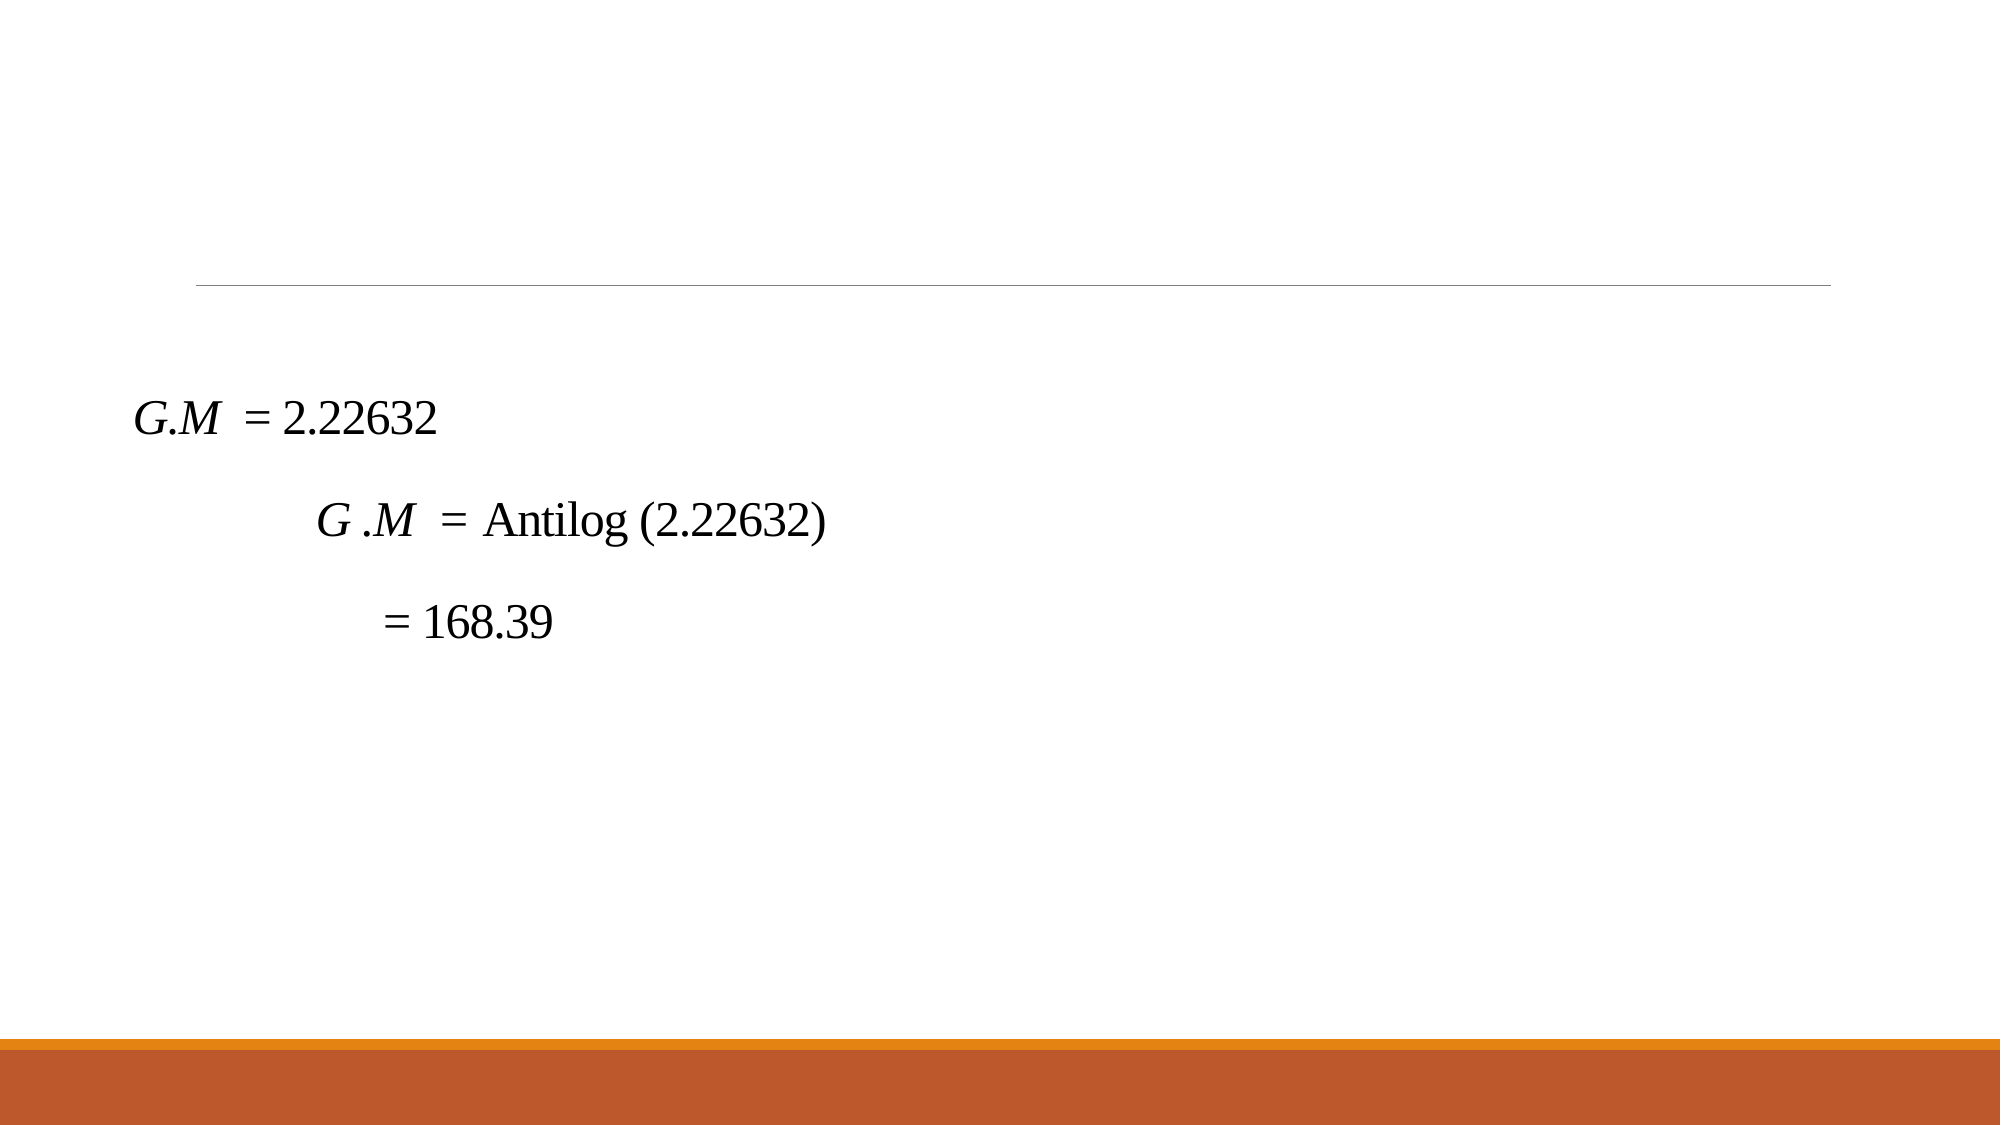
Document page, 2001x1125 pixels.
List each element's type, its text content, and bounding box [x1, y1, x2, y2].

title G.M = 2.22632 G .M = Antilog (2.22632) = 168.39 [82, 323, 1743, 809]
